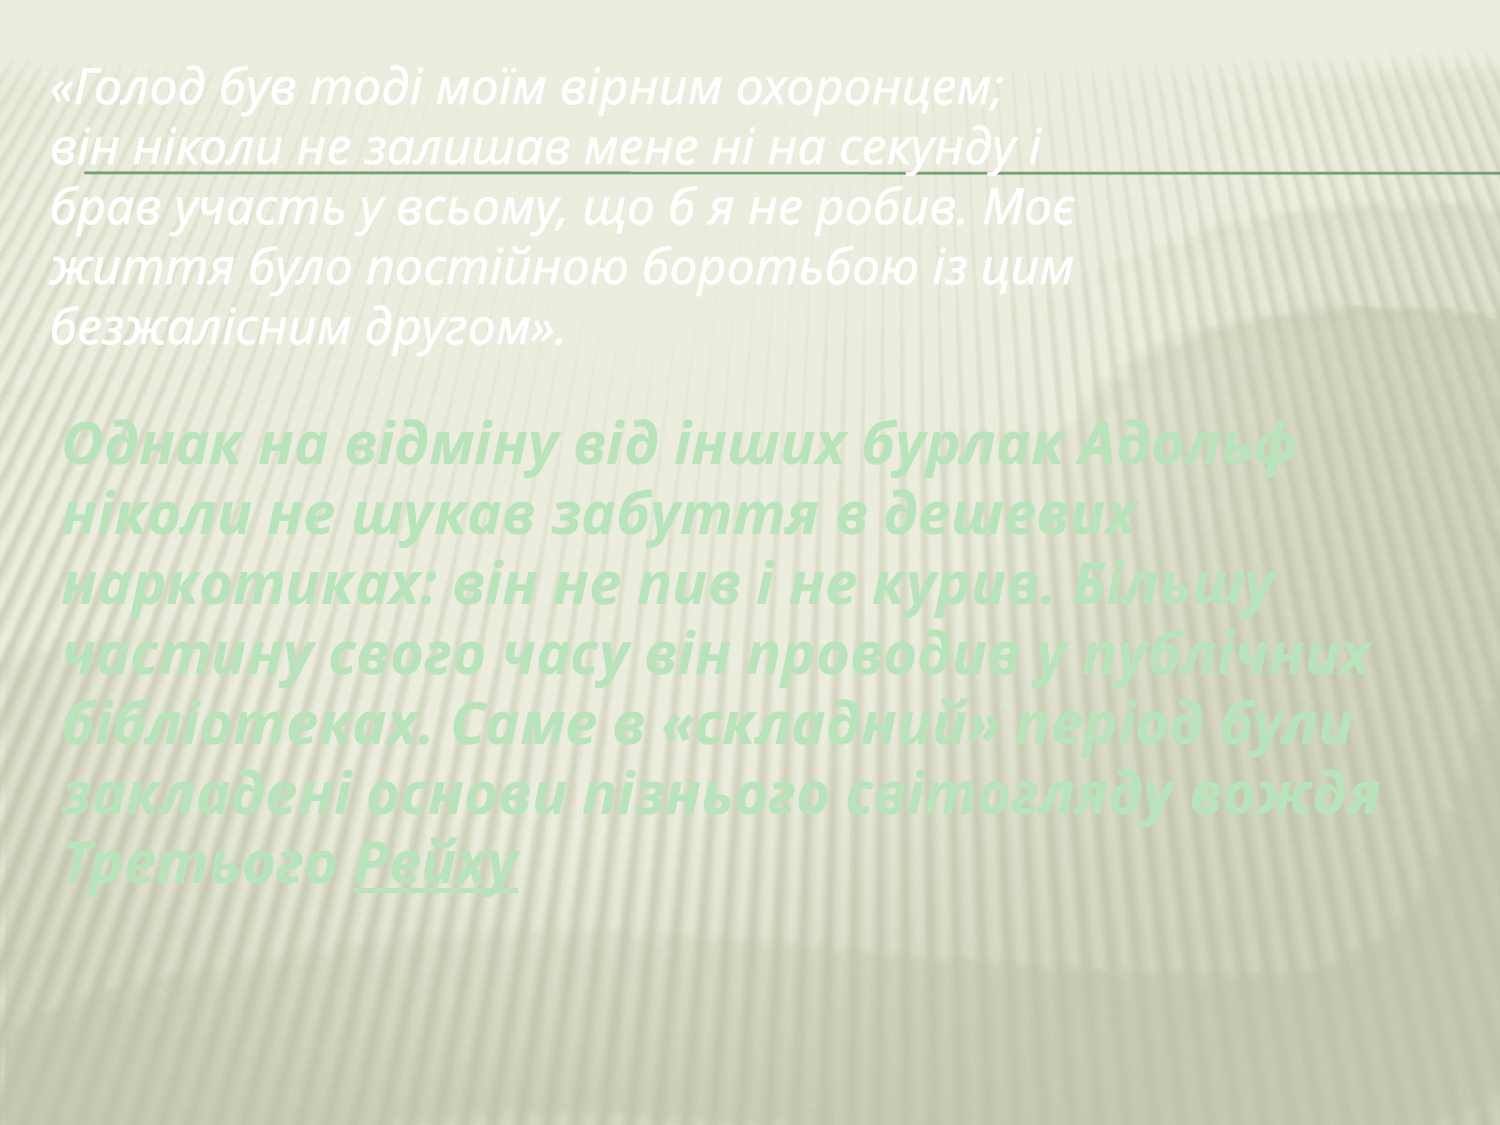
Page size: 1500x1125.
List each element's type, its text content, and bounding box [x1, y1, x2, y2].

text_box «Голод був тоді моїм вірним охоронцем; він ніколи не залишав мене ні на секунду і брав участь у всьому, що б я не робив. Моє життя було постійною боротьбою із цим безжалісним другом». [35, 46, 1102, 362]
text_box Однак на відміну від інших бурлак Адольф ніколи не шукав забуття в дешевих наркотиках: він не пив і не курив. Більшу частину свого часу він проводив у публічних бібліотеках. Саме в «складний» період були закладені основи пізнього світогляду вождя Третього Рейху [46, 398, 1454, 904]
